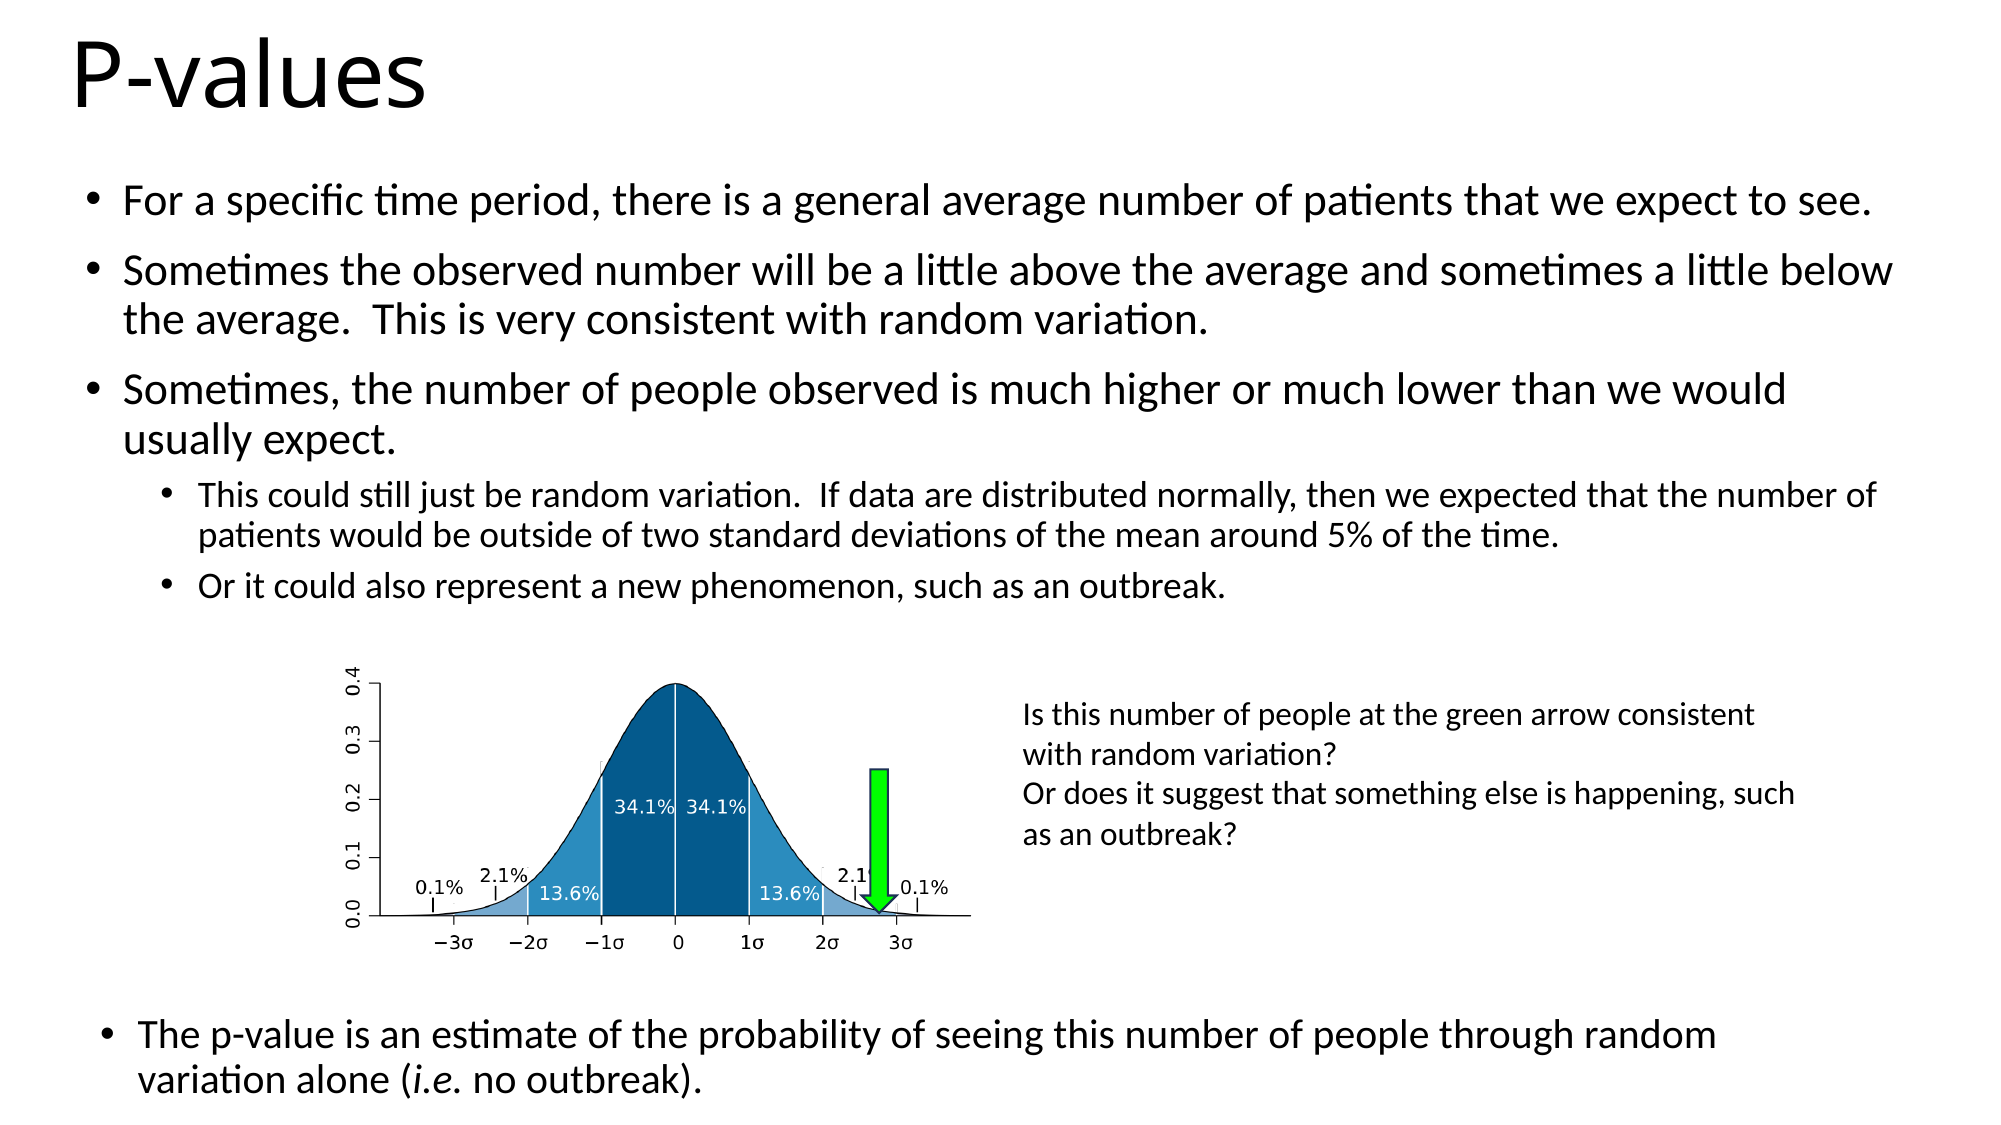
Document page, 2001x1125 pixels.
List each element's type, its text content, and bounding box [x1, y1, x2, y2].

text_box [334, 650, 976, 972]
list For a specific time period, there is a general average number of patients that we expect to see. Sometimes the observed number will be a little above the average and sometimes a little below the average. This is very consistent with random variation. Sometimes, the number of people observed is much higher or much lower than we would usually expect. This could still just be random variation. If data are distributed normally, then we expected that the number of patients would be outside of two standard deviations of the mean around 5% of the time. Or it could also represent a new phenomenon, such as an outbreak. [70, 167, 1919, 799]
text_box The p-value is an estimate of the probability of seeing this number of people through random variation alone (i.e. no outbreak). [85, 1005, 1811, 1079]
title P-values [54, 0, 1780, 187]
text_box Is this number of people at the green arrow consistent with random variation? Or does it suggest that something else is happening, such as an outbreak? [1007, 684, 1826, 859]
